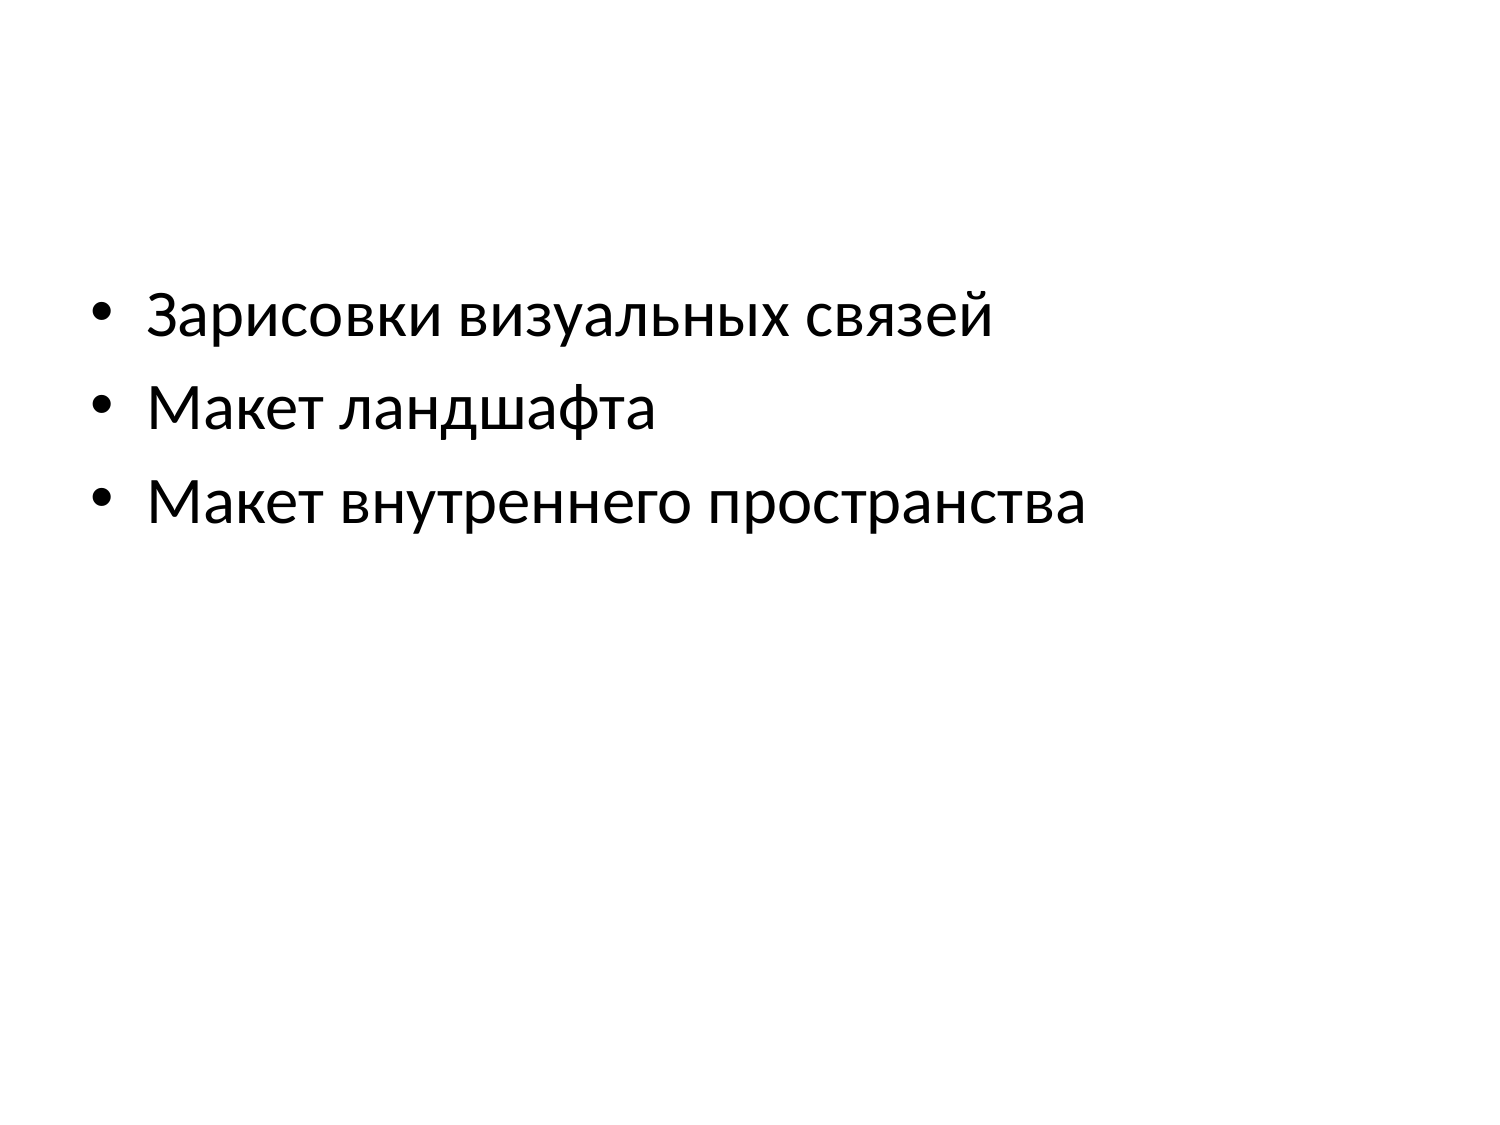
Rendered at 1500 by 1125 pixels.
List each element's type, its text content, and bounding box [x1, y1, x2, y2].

list Зарисовки визуальных связей Макет ландшафта Макет внутреннего пространства [75, 262, 1425, 1005]
